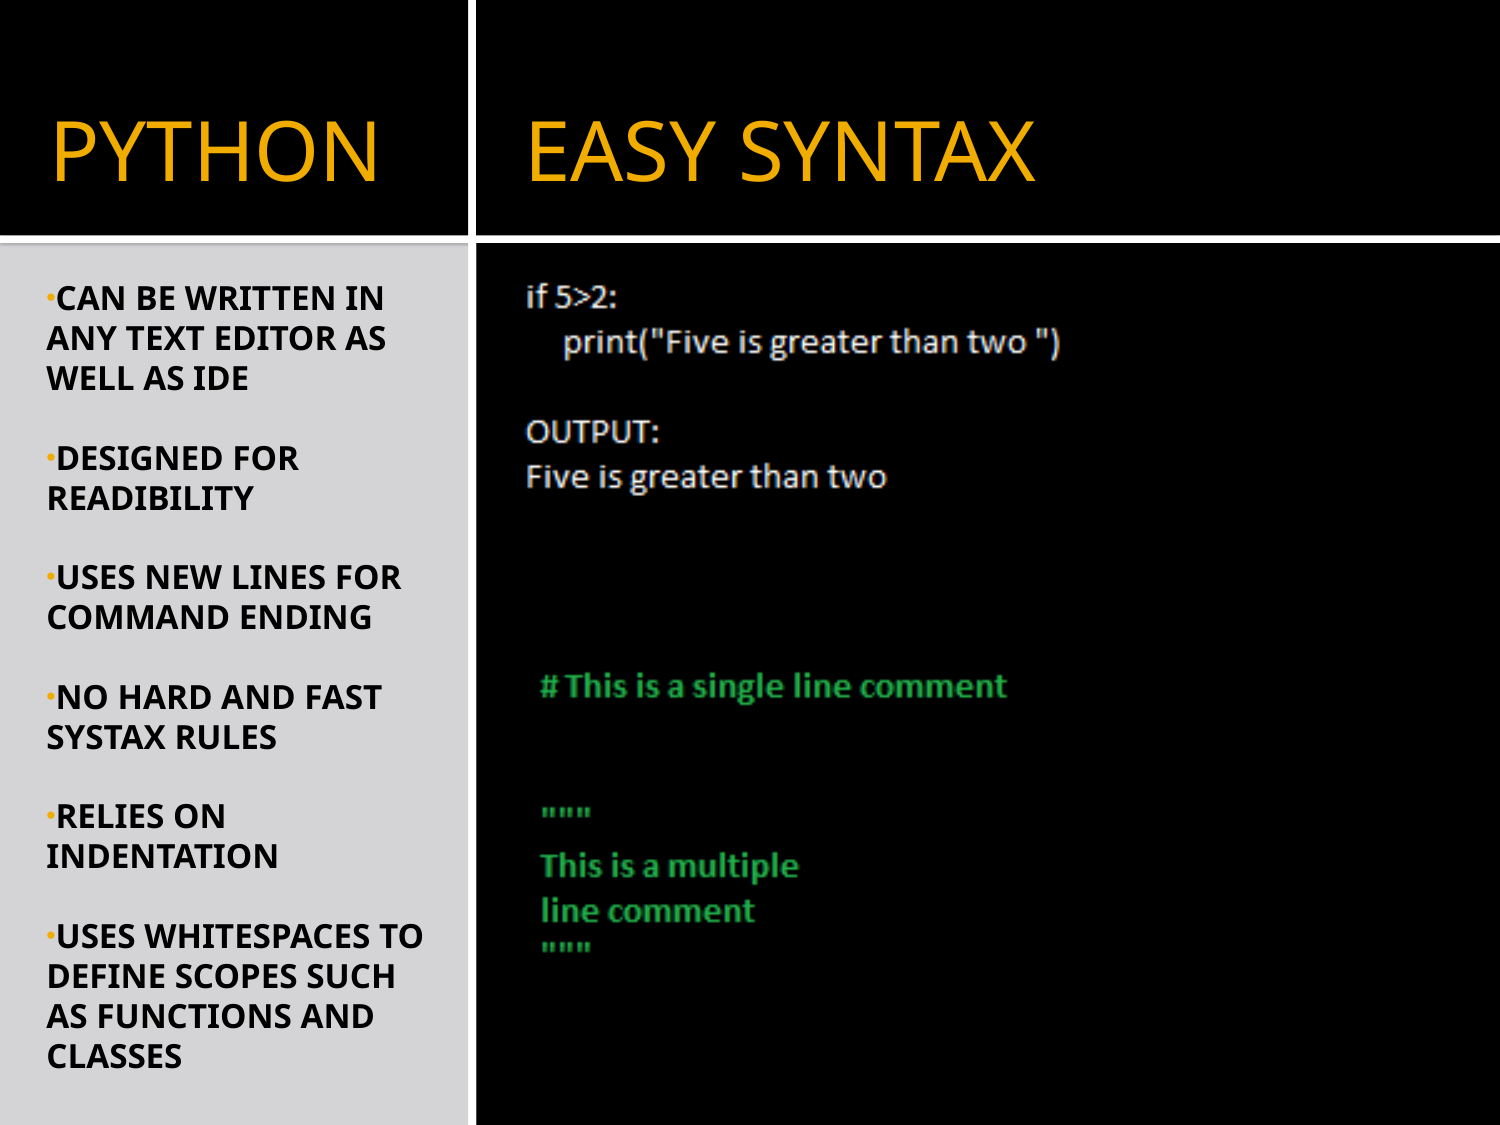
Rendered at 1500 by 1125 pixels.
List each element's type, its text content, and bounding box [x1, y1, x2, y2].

picture [476, 243, 1500, 1125]
text_box EASY SYNTAX [512, 37, 1425, 198]
list CAN BE WRITTEN IN ANY TEXT EDITOR AS WELL AS IDE DESIGNED FOR READIBILITY USES NEW LINES FOR COMMAND ENDING NO HARD AND FAST SYSTAX RULES RELIES ON INDENTATION USES WHITESPACES TO DEFINE SCOPES SUCH AS FUNCTIONS AND CLASSES [37, 262, 443, 1088]
title PYTHON [37, 37, 452, 198]
